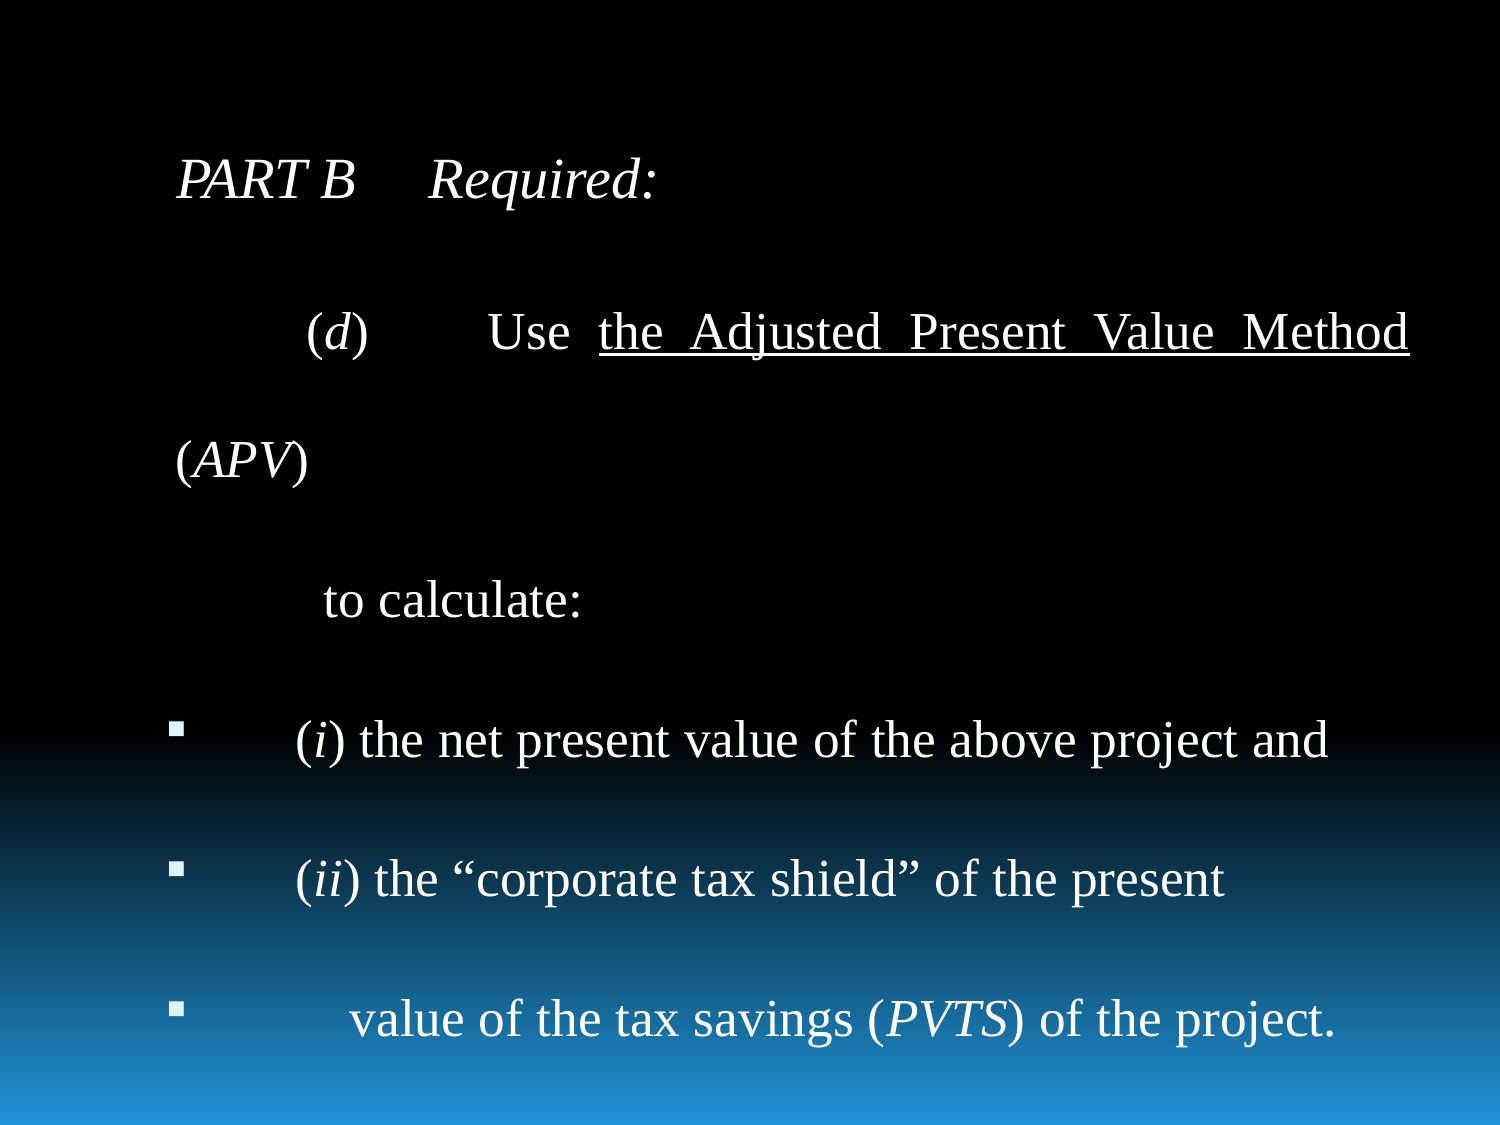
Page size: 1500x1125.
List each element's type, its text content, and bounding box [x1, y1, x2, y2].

title PART B Required: [150, 62, 1425, 188]
list (d) Use the Adjusted Present Value Method (APV) to calculate: (i) the net present value of the above project and (ii) the “corporate tax shield” of the present value of the tax savings (PVTS) of the project. [150, 224, 1425, 1056]
